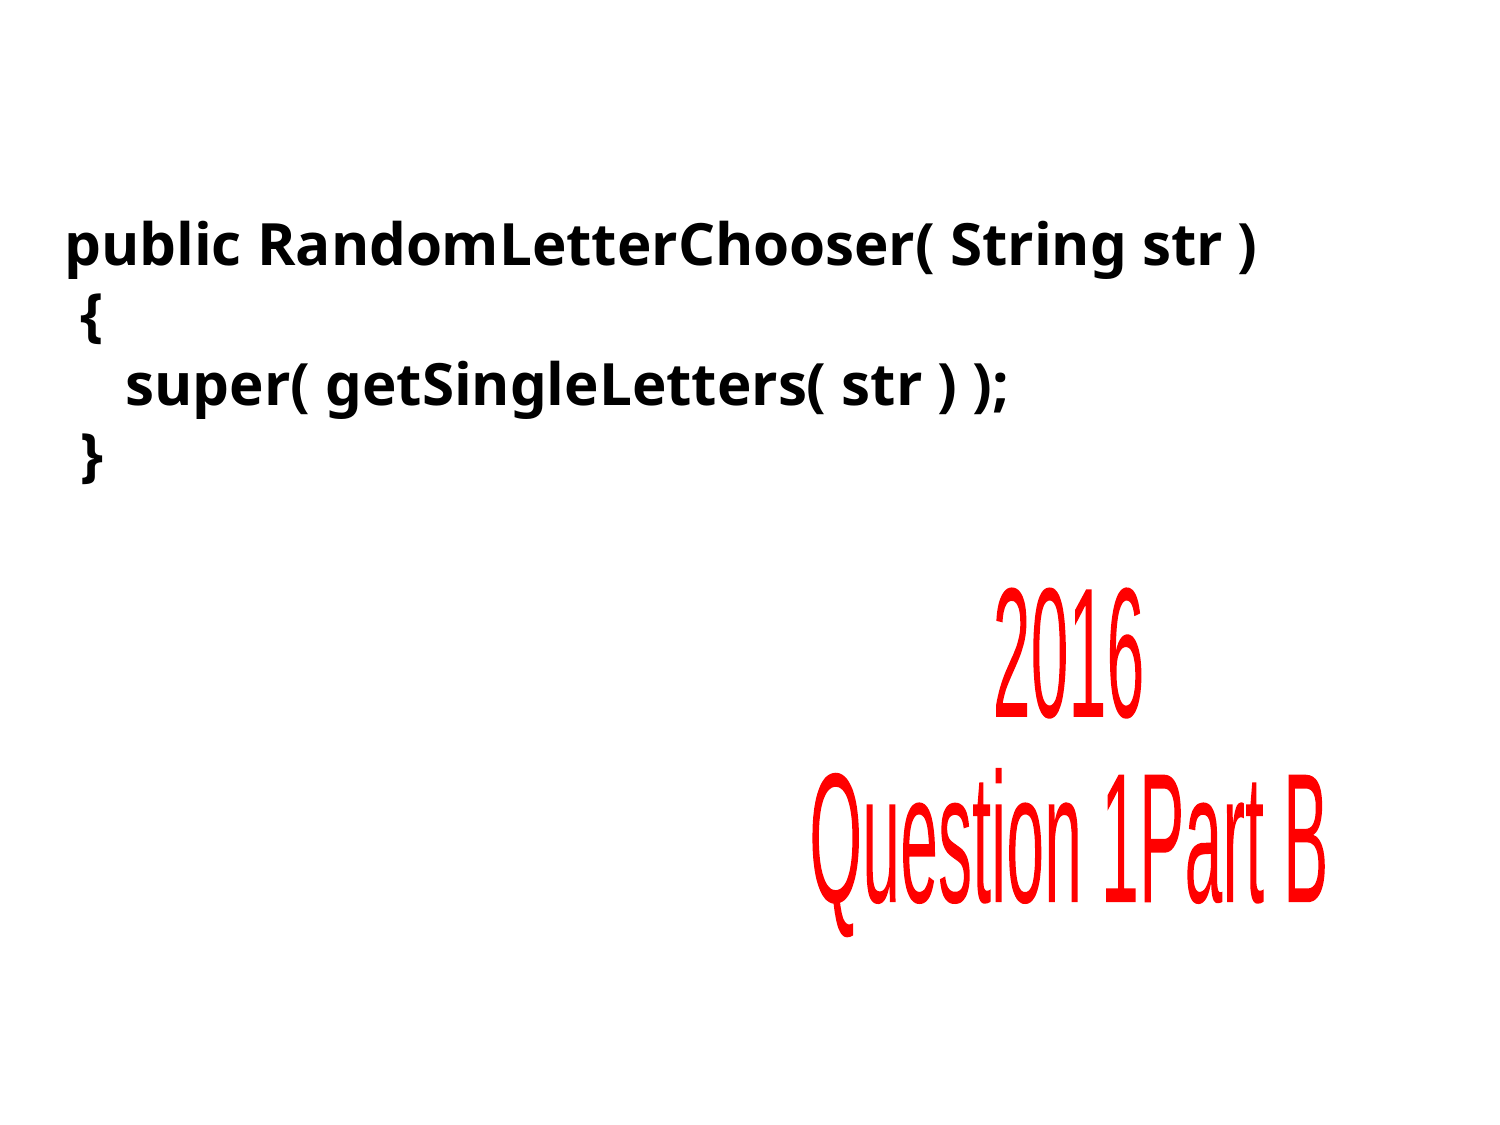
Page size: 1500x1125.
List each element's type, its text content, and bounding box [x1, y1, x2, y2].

text_box public RandomLetterChooser( String str ) { super( getSingleLetters( str ) ); } [50, 200, 1450, 565]
